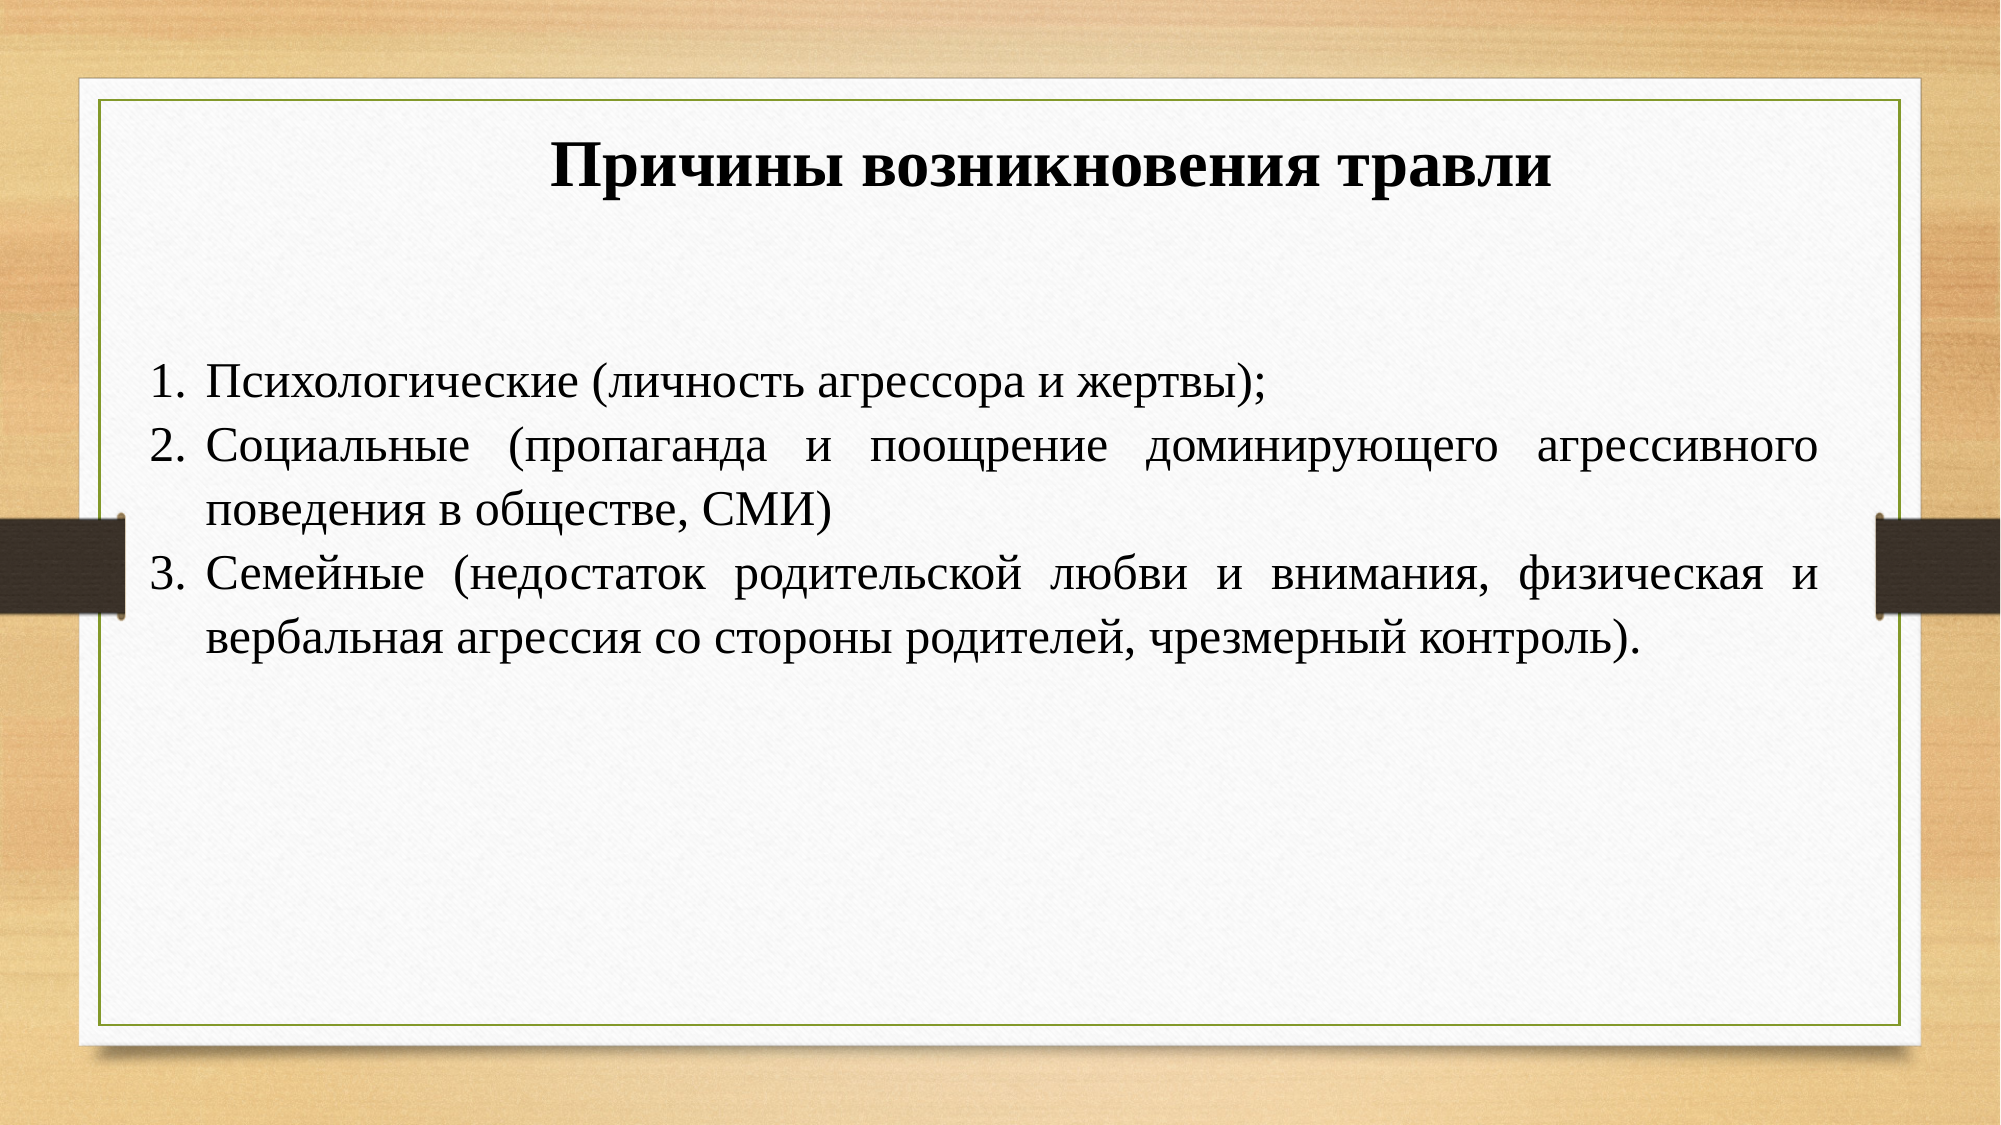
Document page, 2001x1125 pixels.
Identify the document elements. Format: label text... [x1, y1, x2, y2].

picture [0, 0, 2001, 1125]
text_box Психологические (личность агрессора и жертвы); Социальные (пропаганда и поощрение доминирующего агрессивного поведения в обществе, СМИ) Семейные (недостаток родительской любви и внимания, физическая и вербальная агрессия со стороны родителей, чрезмерный контроль). [134, 335, 1835, 672]
text_box Причины возникновения травли [536, 112, 1570, 208]
